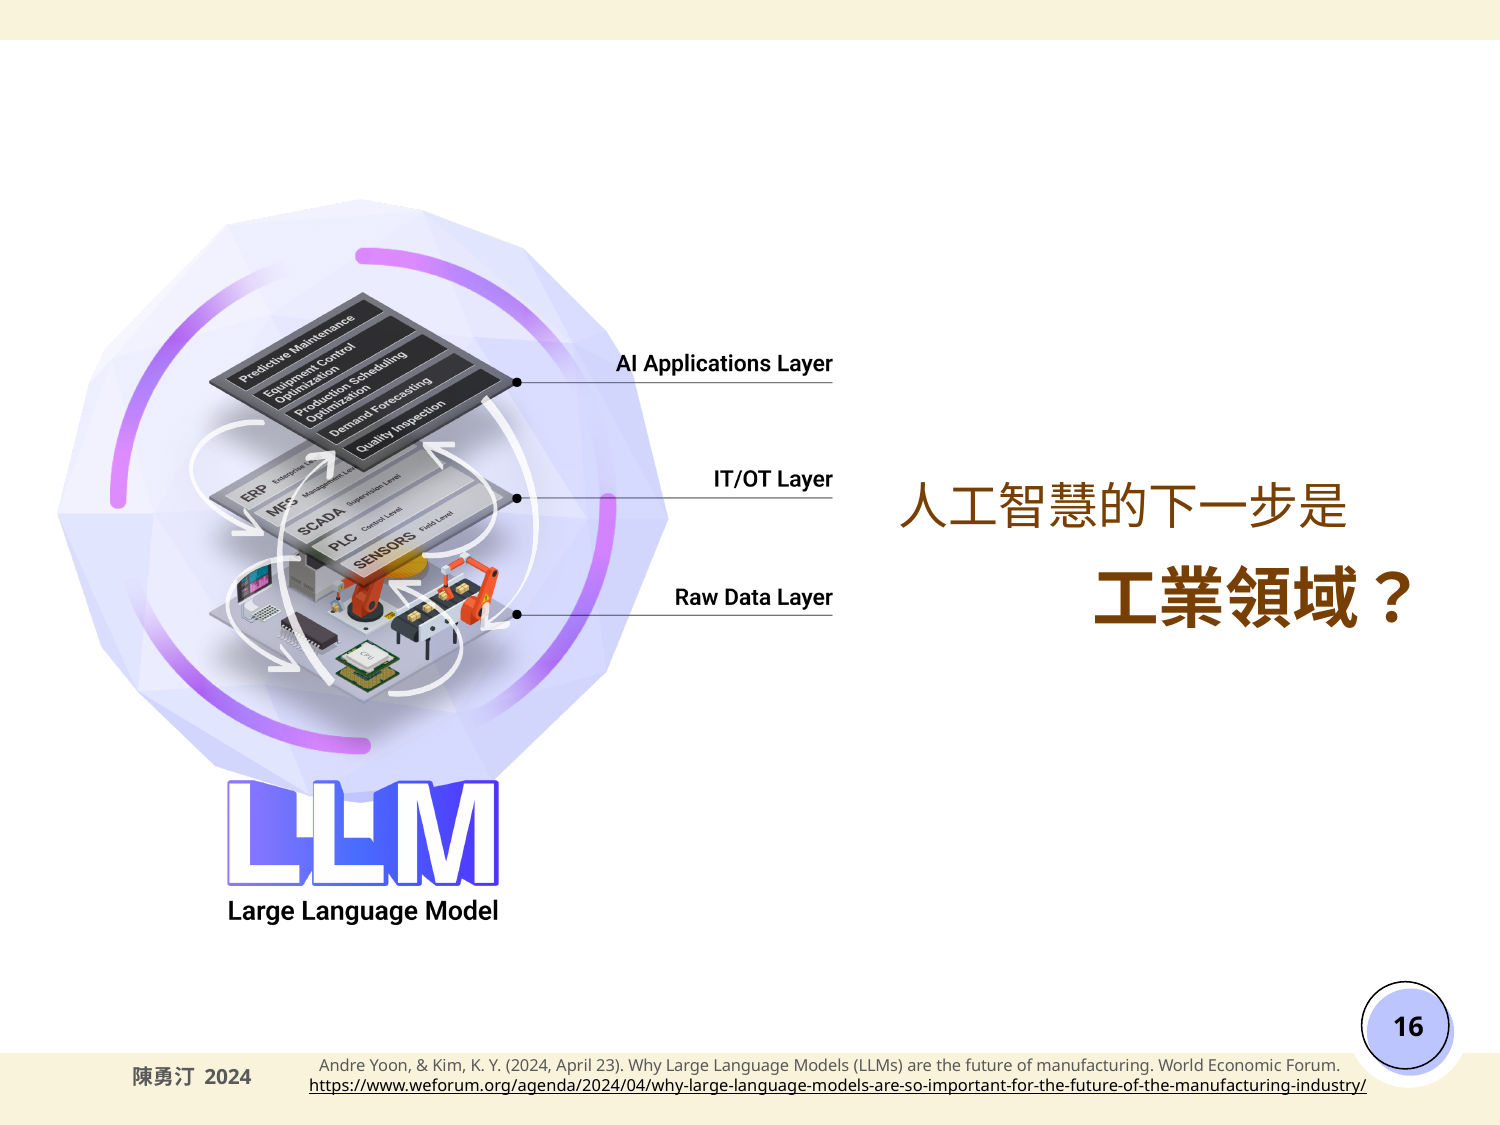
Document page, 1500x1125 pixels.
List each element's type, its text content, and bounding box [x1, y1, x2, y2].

subtitle 陳勇汀 2024 [117, 1055, 625, 1098]
list Andre Yoon, & Kim, K. Y. (2024, April 23). Why Large Language Models (LLMs) are the future of manufacturing. World Economic Forum. https://www.weforum.org/agenda/2024/04/why-large-language-models-are-so-important-for-the-future-of-the-manufacturing-industry/ [625, 1055, 1344, 1098]
picture [57, 199, 833, 926]
title 人工智慧的下一步是 工業領域？ [883, 511, 1442, 614]
slide_number ‹#› [1363, 984, 1454, 1071]
